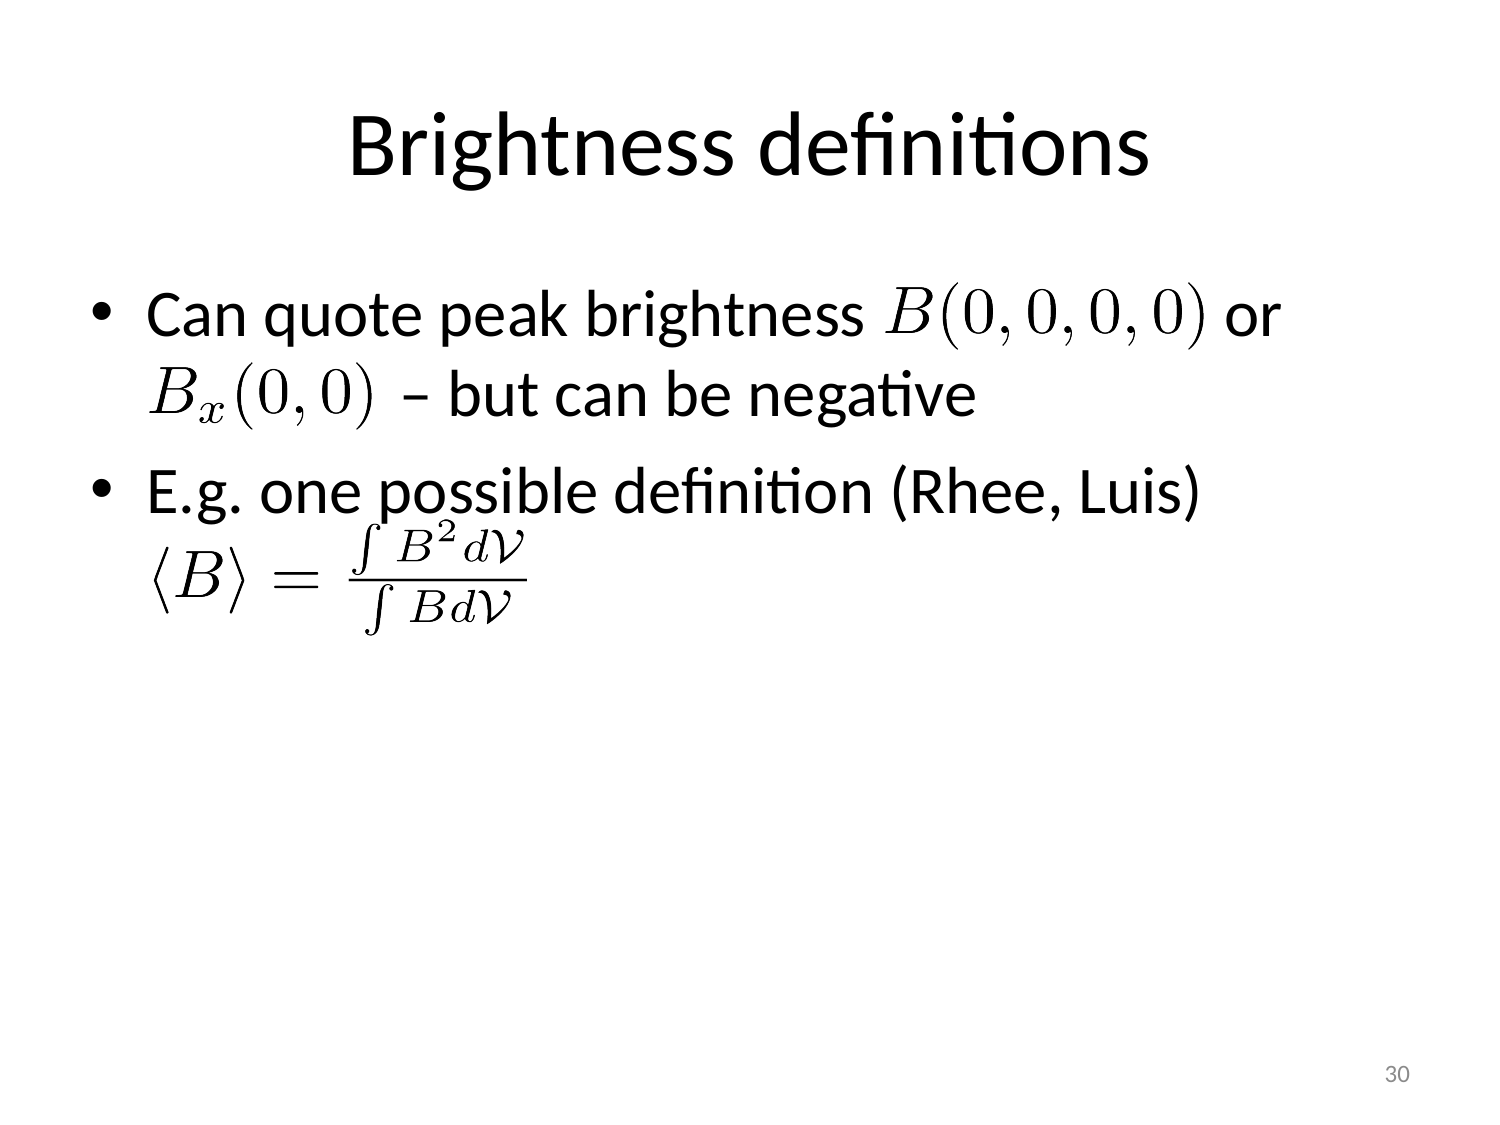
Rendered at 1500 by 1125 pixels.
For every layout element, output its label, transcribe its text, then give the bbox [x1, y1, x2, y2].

picture [145, 518, 527, 636]
picture [882, 282, 1204, 350]
list Can quote peak brightness or – but can be negative E.g. one possible definition (Rhee, Luis) [75, 262, 1425, 1005]
slide_number 30 [1074, 1042, 1425, 1103]
title Brightness definitions [75, 45, 1425, 233]
picture [145, 362, 372, 430]
